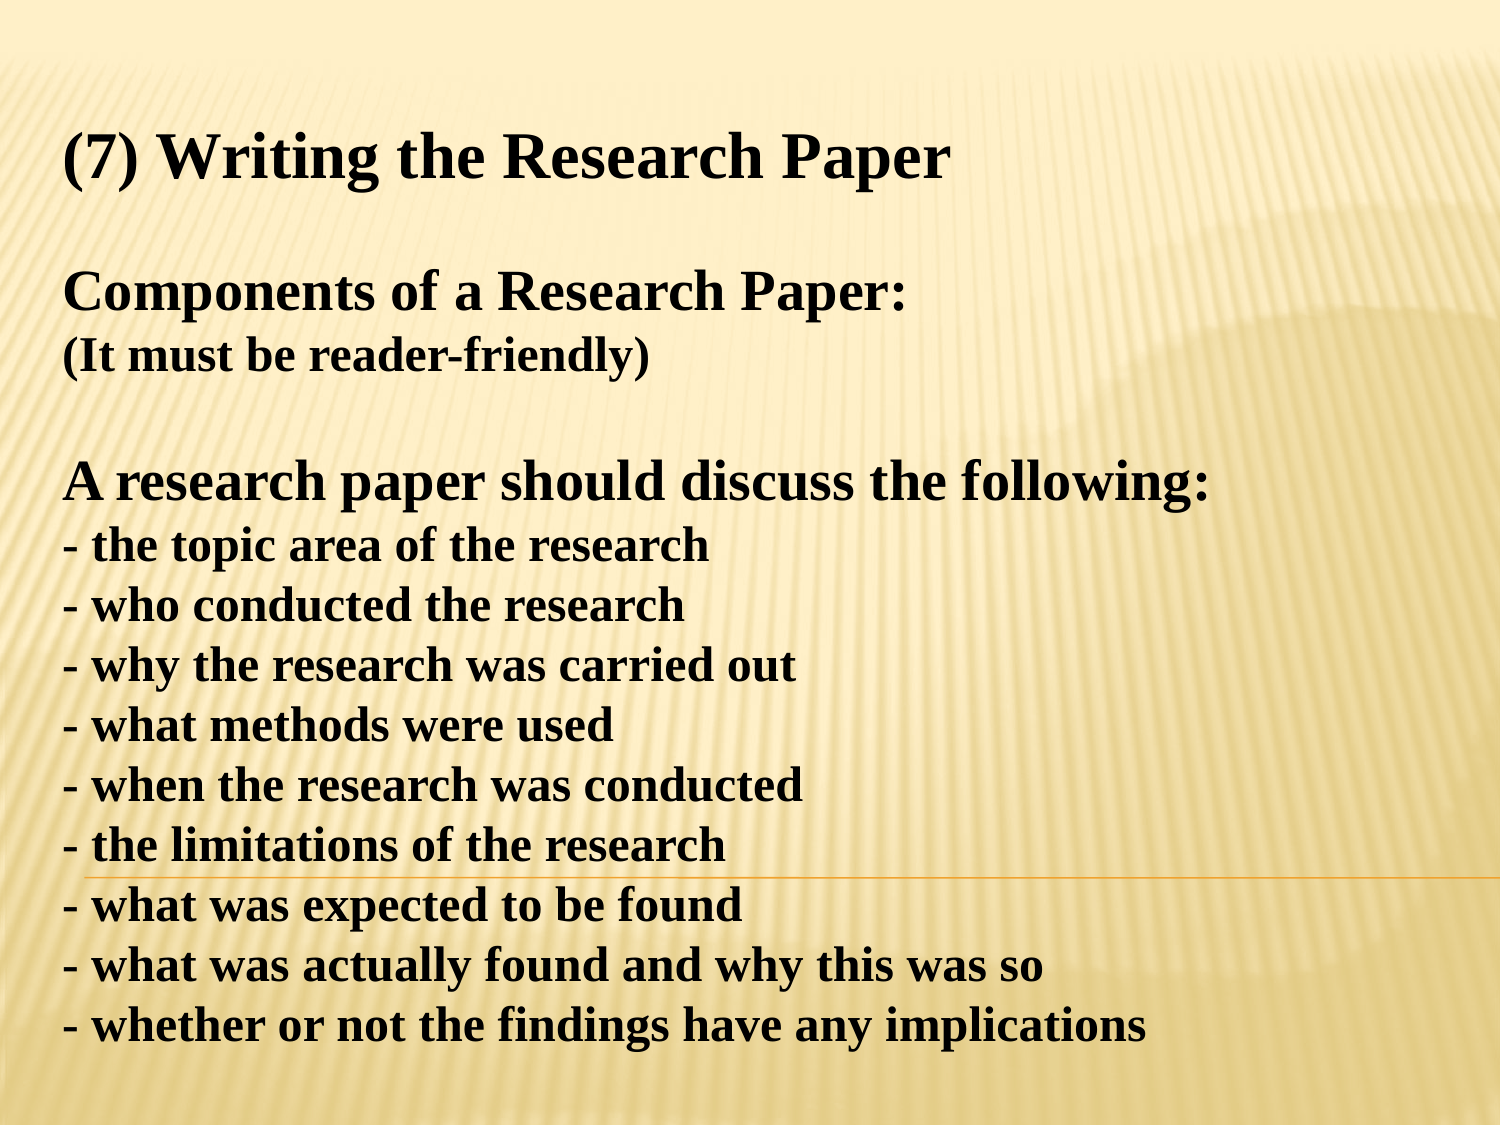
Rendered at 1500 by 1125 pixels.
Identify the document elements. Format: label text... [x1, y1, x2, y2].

text_box (7) Writing the Research Paper Components of a Research Paper: (It must be reader-friendly) A research paper should discuss the following: - the topic area of the research - who conducted the research - why the research was carried out - what methods were used - when the research was conducted - the limitations of the research - what was expected to be found - what was actually found and why this was so - whether or not the findings have any implications [47, 104, 1500, 1125]
